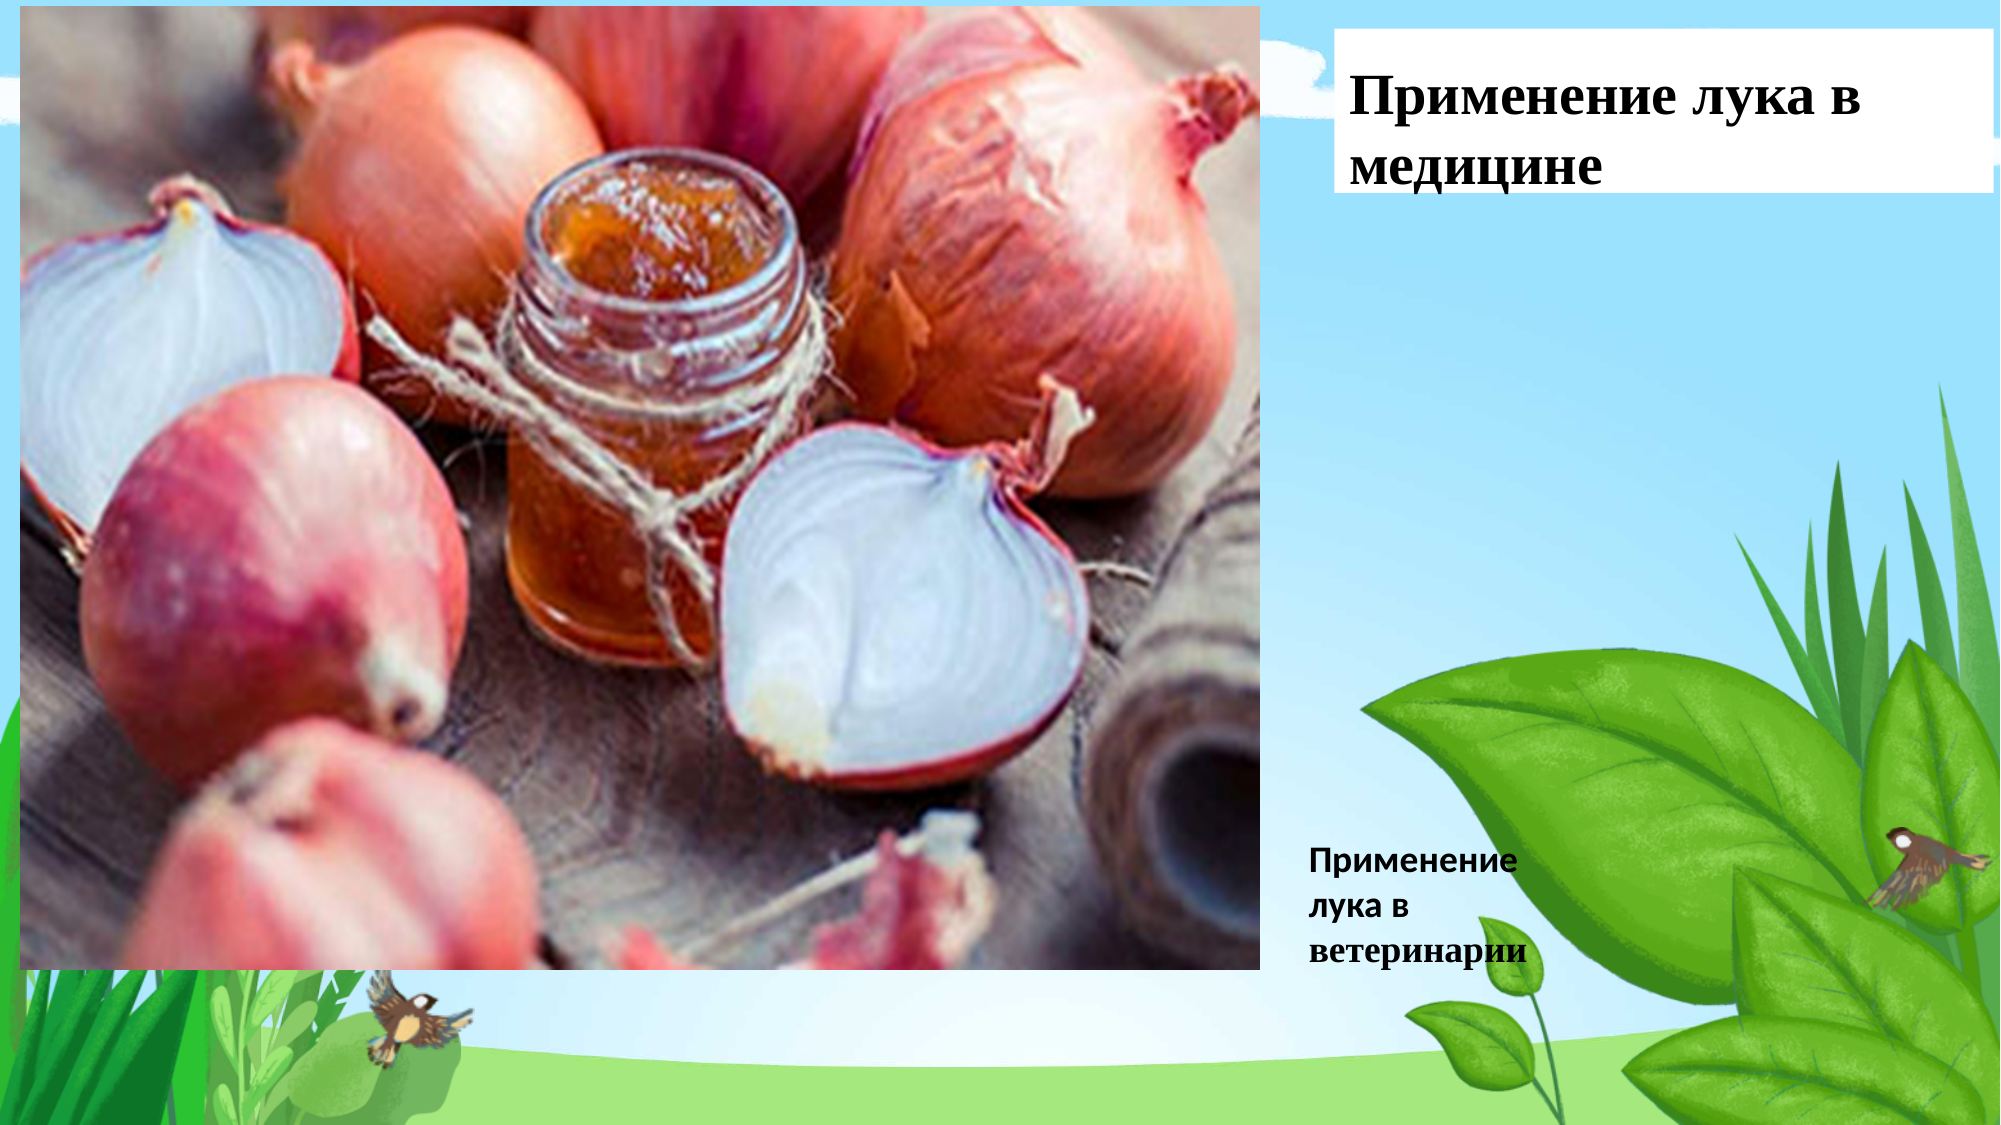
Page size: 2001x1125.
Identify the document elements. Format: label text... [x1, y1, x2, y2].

text_box Применение лука в ветеринарии [1294, 827, 1580, 978]
text_box Применение лука в медицине [1333, 27, 1995, 194]
picture [0, 0, 2001, 1125]
